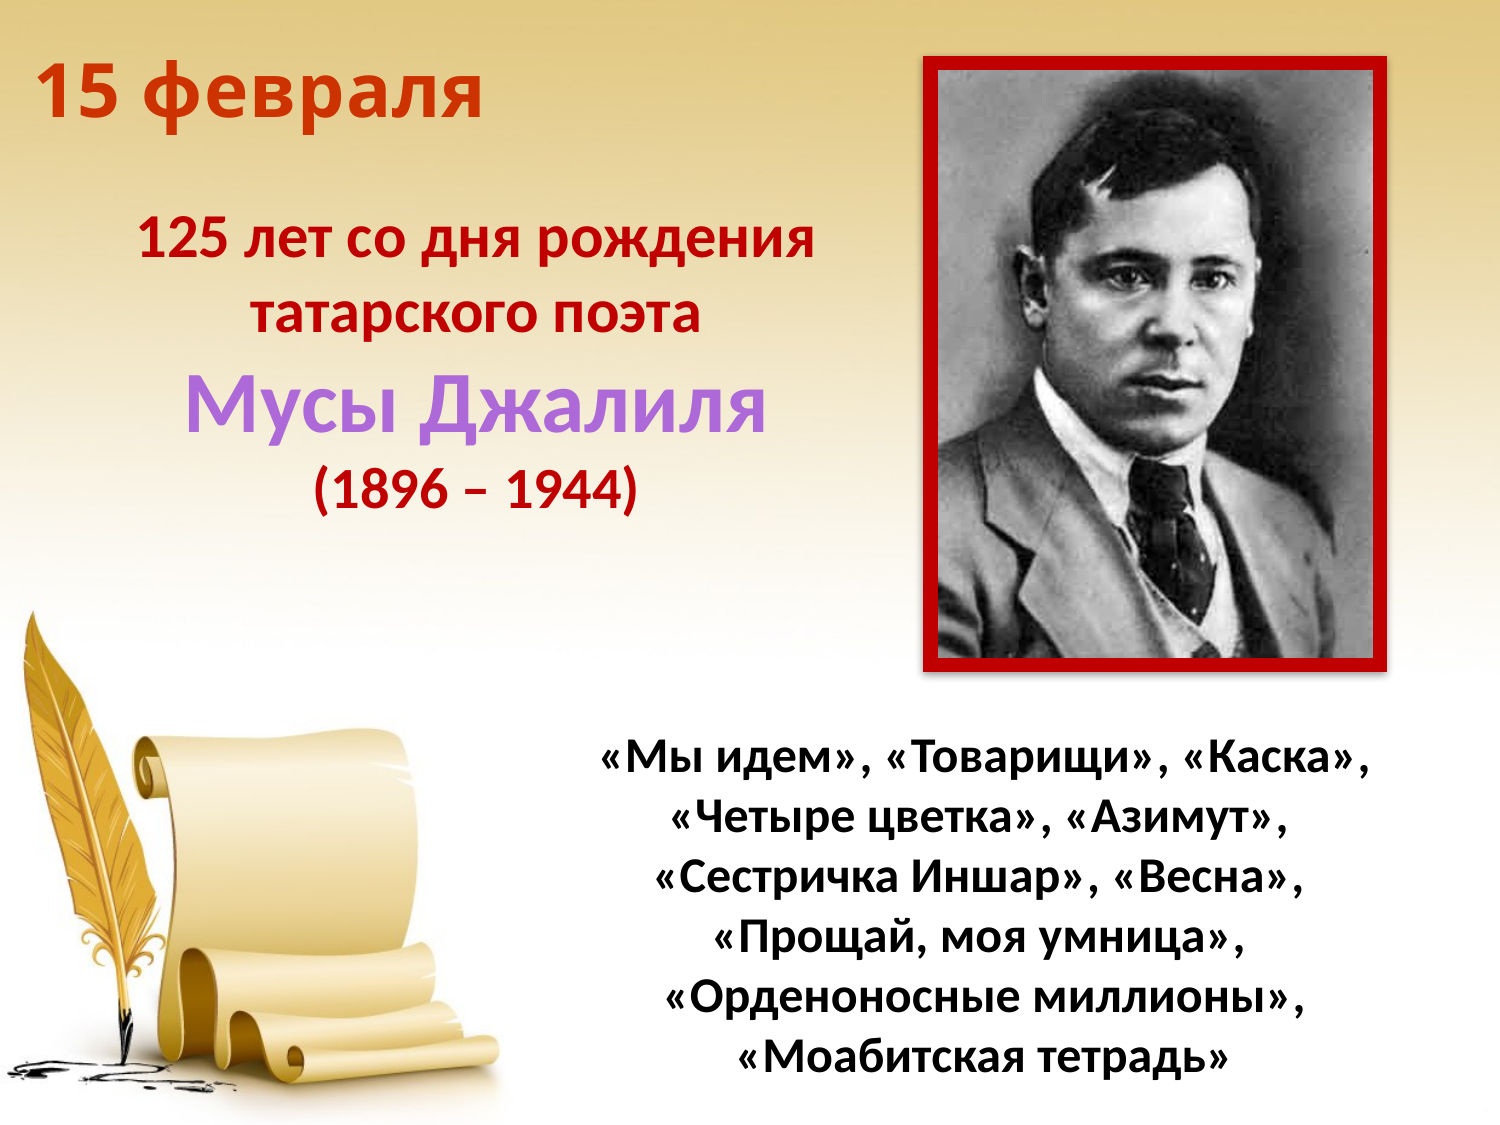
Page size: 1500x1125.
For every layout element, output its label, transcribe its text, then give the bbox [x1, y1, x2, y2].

text_box 125 лет со дня рождения татарского поэта Мусы Джалиля (1896 – 1944) [120, 187, 833, 528]
text_box «Мы идем», «Товарищи», «Каска», «Четыре цветка», «Азимут», «Сестричка Иншар», «Весна», «Прощай, моя умница», «Орденоносные миллионы», «Моабитская тетрадь» [539, 714, 1430, 1090]
picture [0, 0, 1500, 1125]
text_box 15 февраля [18, 35, 502, 140]
